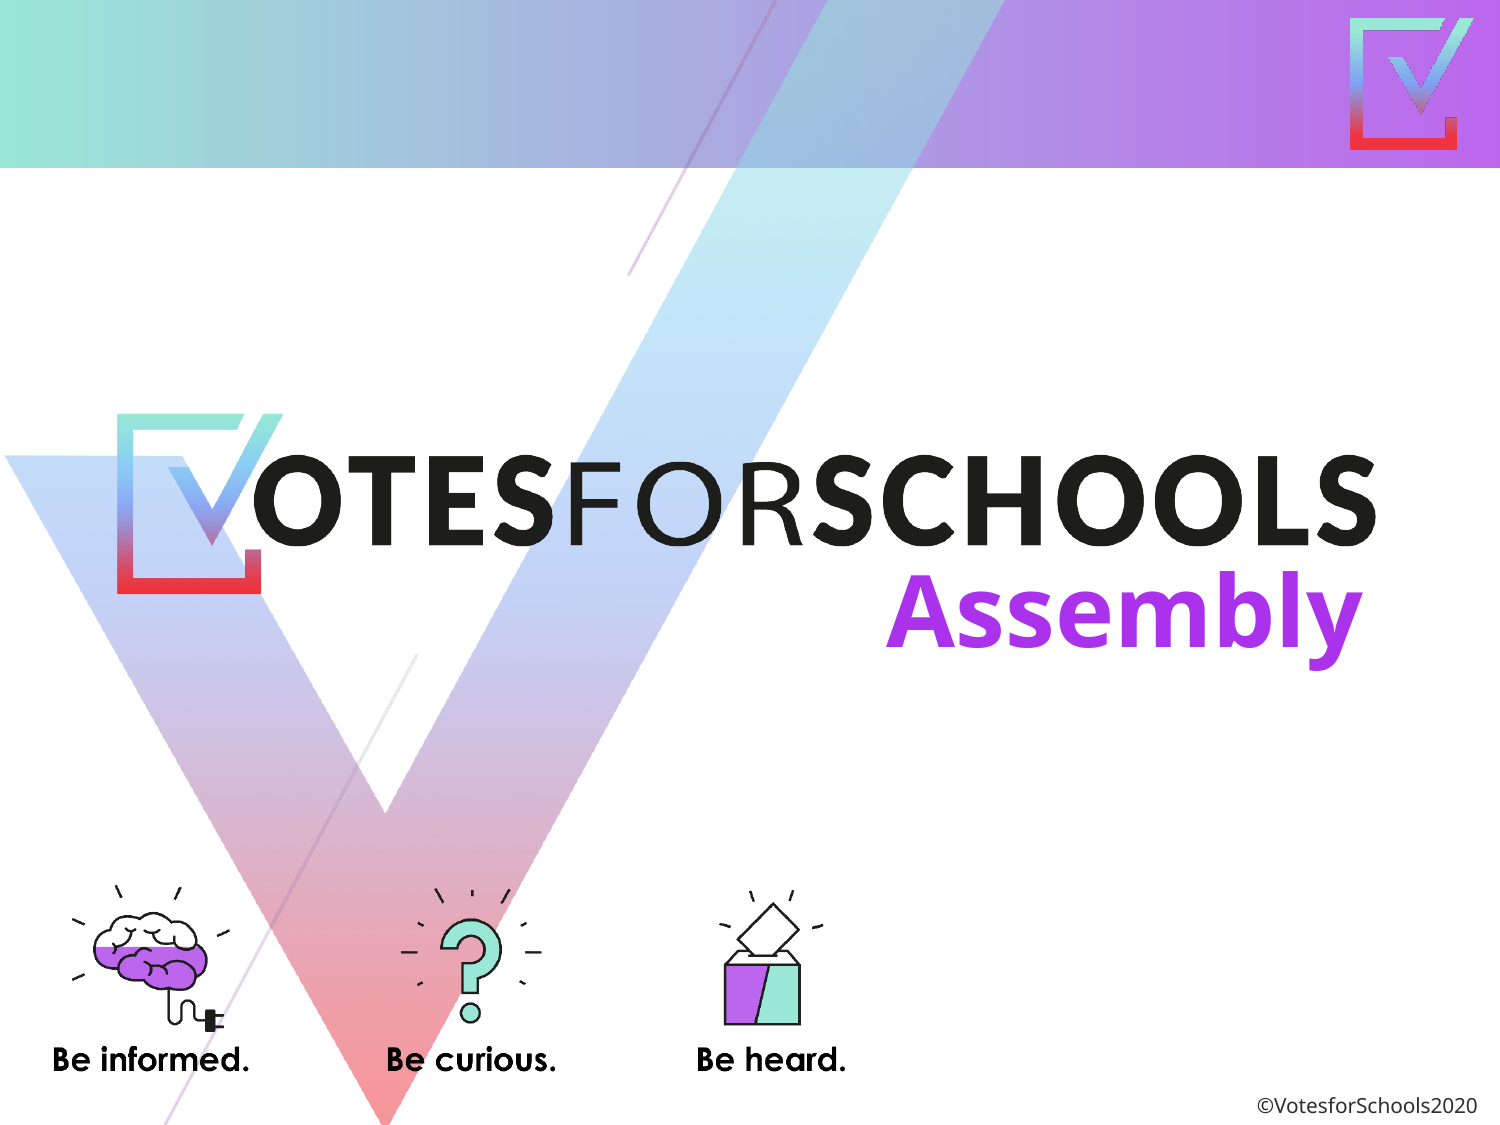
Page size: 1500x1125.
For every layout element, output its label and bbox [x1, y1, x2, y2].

picture [1350, 18, 1474, 150]
picture [385, 884, 559, 1072]
picture [51, 881, 249, 1072]
picture [45, 403, 1454, 605]
picture [695, 886, 845, 1072]
